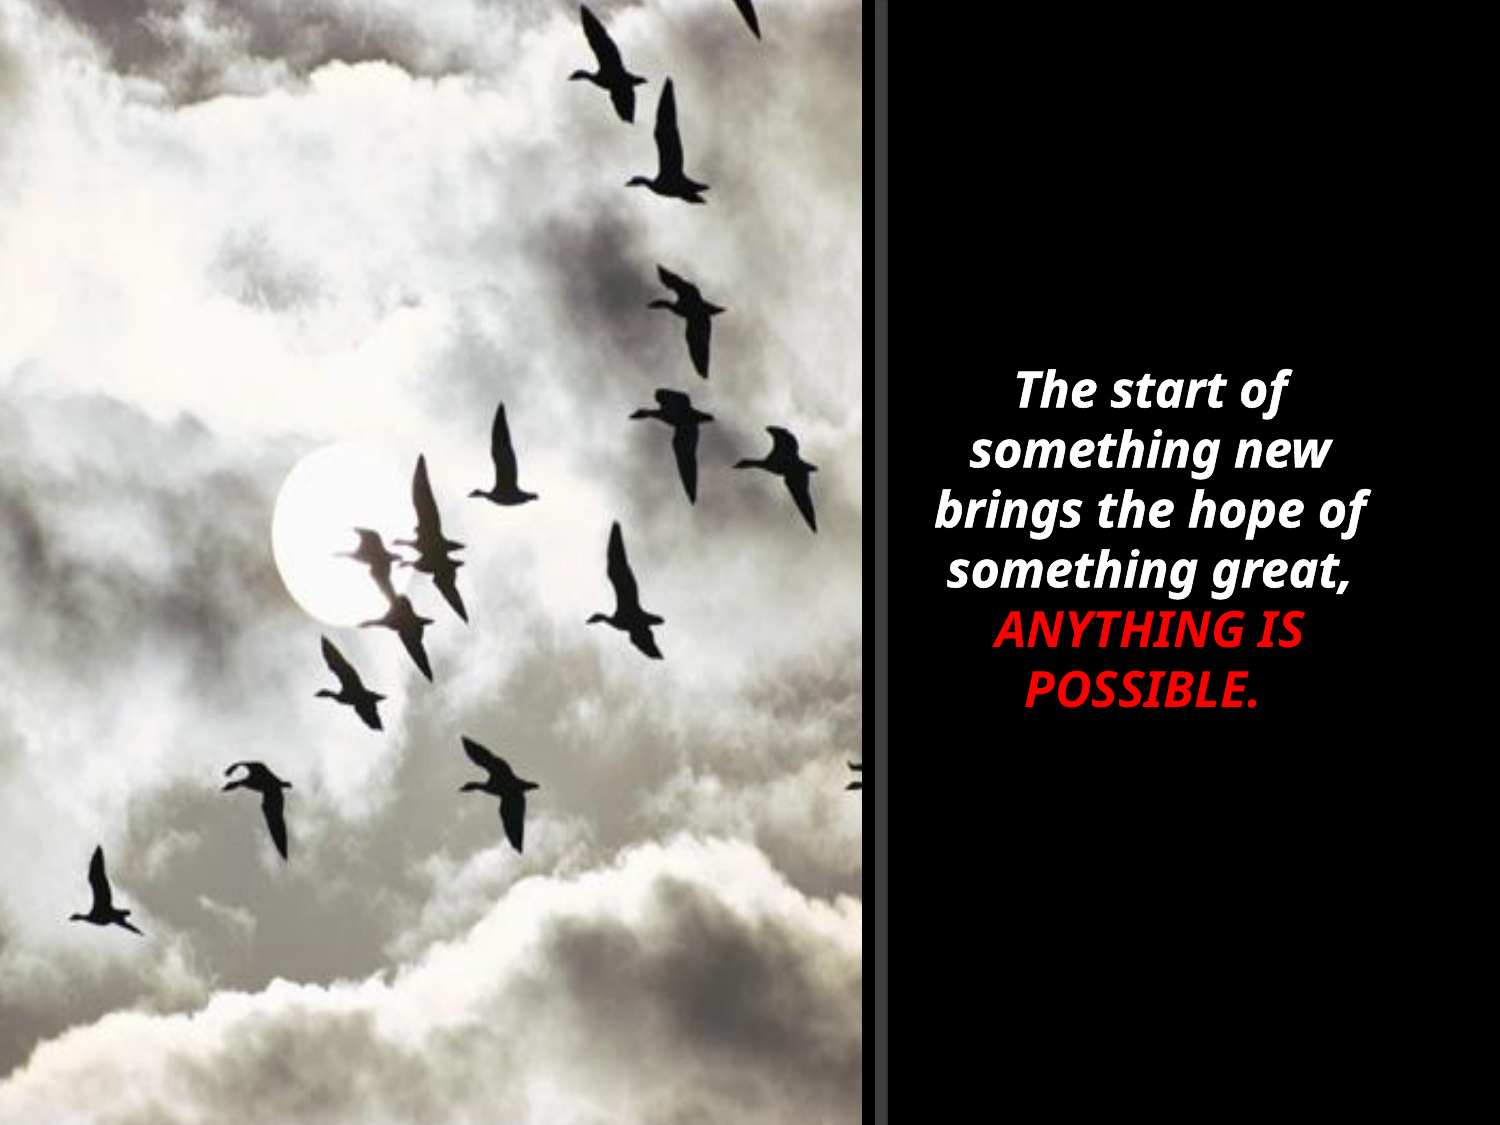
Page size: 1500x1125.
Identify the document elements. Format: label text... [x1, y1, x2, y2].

picture [0, 0, 863, 1125]
text_box The start of something new brings the hope of something great, ANYTHING IS POSSIBLE. [912, 349, 1388, 725]
